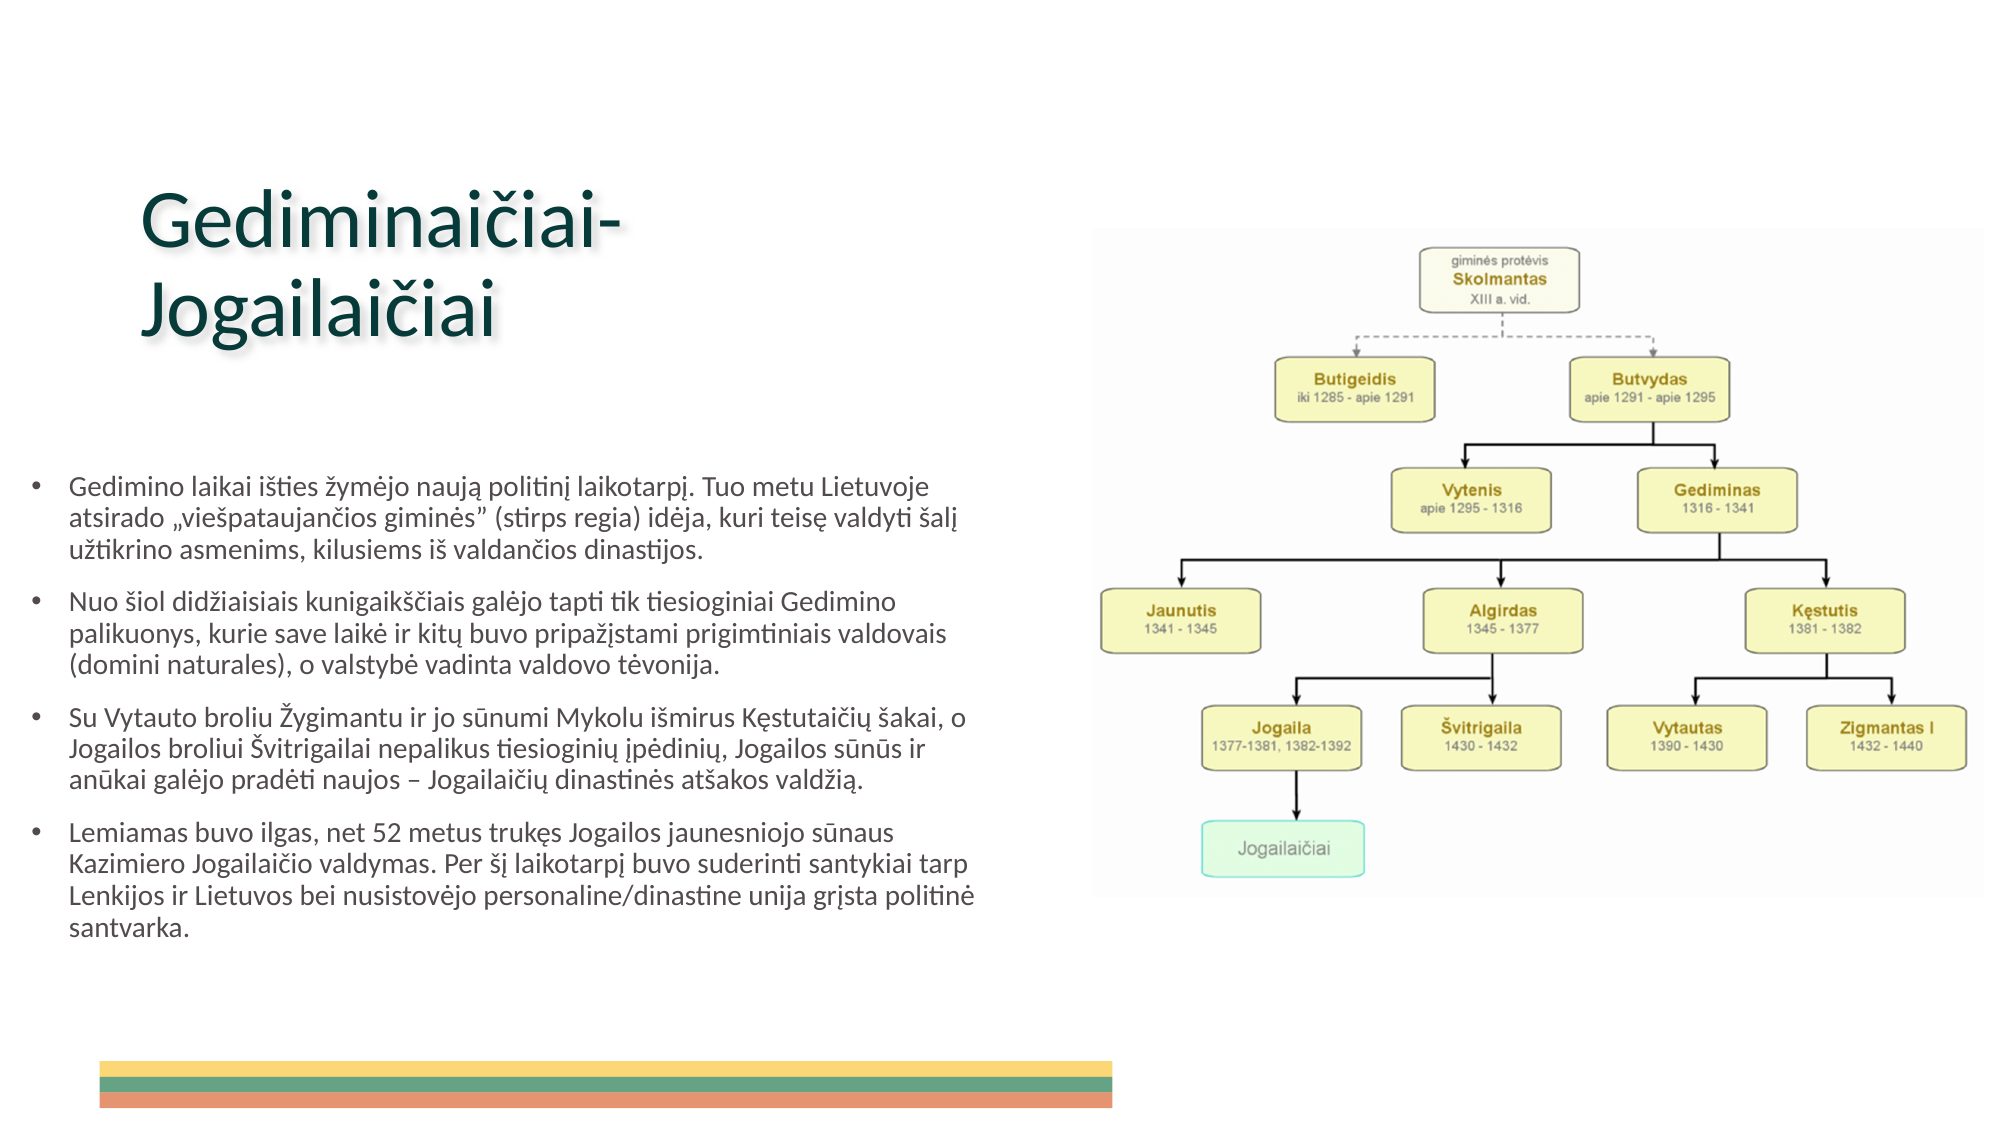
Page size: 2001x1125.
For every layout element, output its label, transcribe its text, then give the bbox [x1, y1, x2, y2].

list Gedimino laikai išties žymėjo naują politinį laikotarpį. Tuo metu Lietuvoje atsirado „viešpataujančios giminės” (stirps regia) idėja, kuri teisę valdyti šalį užtikrino asmenims, kilusiems iš valdančios dinastijos. Nuo šiol didžiaisiais kunigaikščiais galėjo tapti tik tiesioginiai Gedimino palikuonys, kurie save laikė ir kitų buvo pripažįstami prigimtiniais valdovais (domini naturales), o valstybė vadinta valdovo tėvonija. Su Vytauto broliu Žygimantu ir jo sūnumi Mykolu išmirus Kęstutaičių šakai, o Jogailos broliui Švitrigailai nepalikus tiesioginių įpėdinių, Jogailos sūnūs ir anūkai galėjo pradėti naujos – Jogailaičių dinastinės atšakos valdžią. Lemiamas buvo ilgas, net 52 metus trukęs Jogailos jaunesniojo sūnaus Kazimiero Jogailaičio valdymas. Per šį laikotarpį buvo suderinti santykiai tarp Lenkijos ir Lietuvos bei nusistovėjo personaline/dinastine unija grįsta politinė santvarka. [16, 390, 1001, 1024]
title Gediminaičiai- Jogailaičiai [125, 125, 1000, 390]
picture [1092, 228, 1984, 897]
text_box [1111, 0, 2000, 1125]
